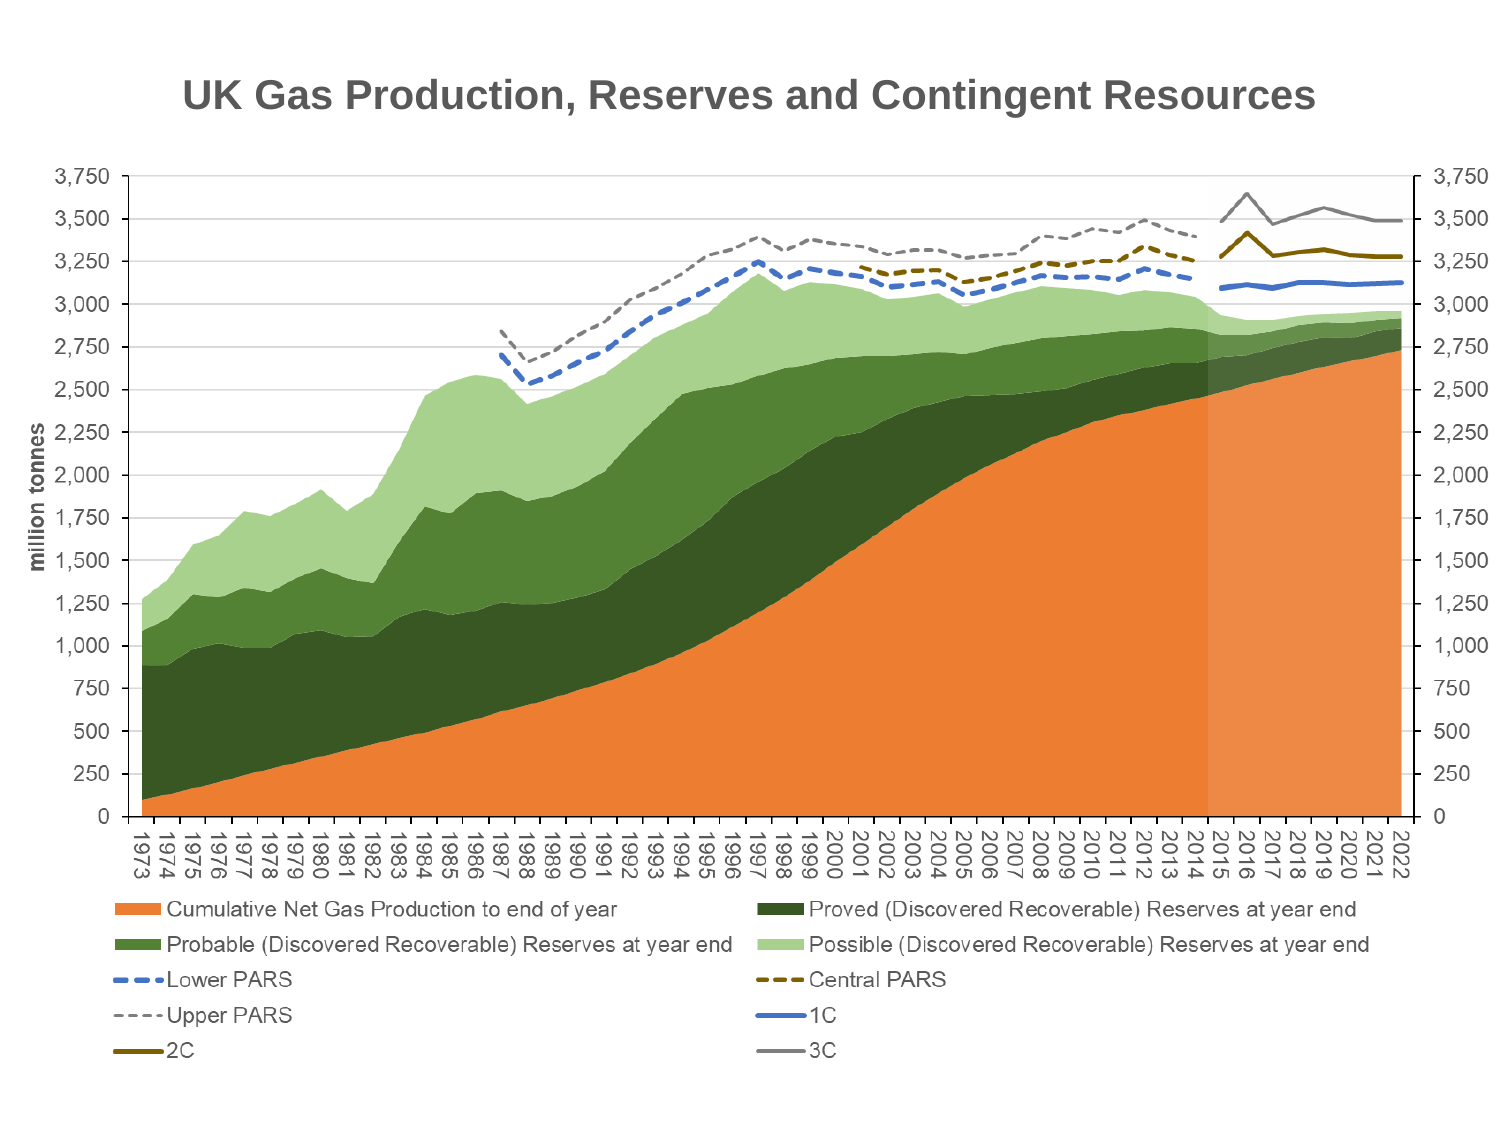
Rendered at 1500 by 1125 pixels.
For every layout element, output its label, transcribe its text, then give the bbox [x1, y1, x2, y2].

title UK Gas Production, Reserves and Contingent Resources [0, 65, 1500, 154]
picture [0, 154, 1500, 1078]
